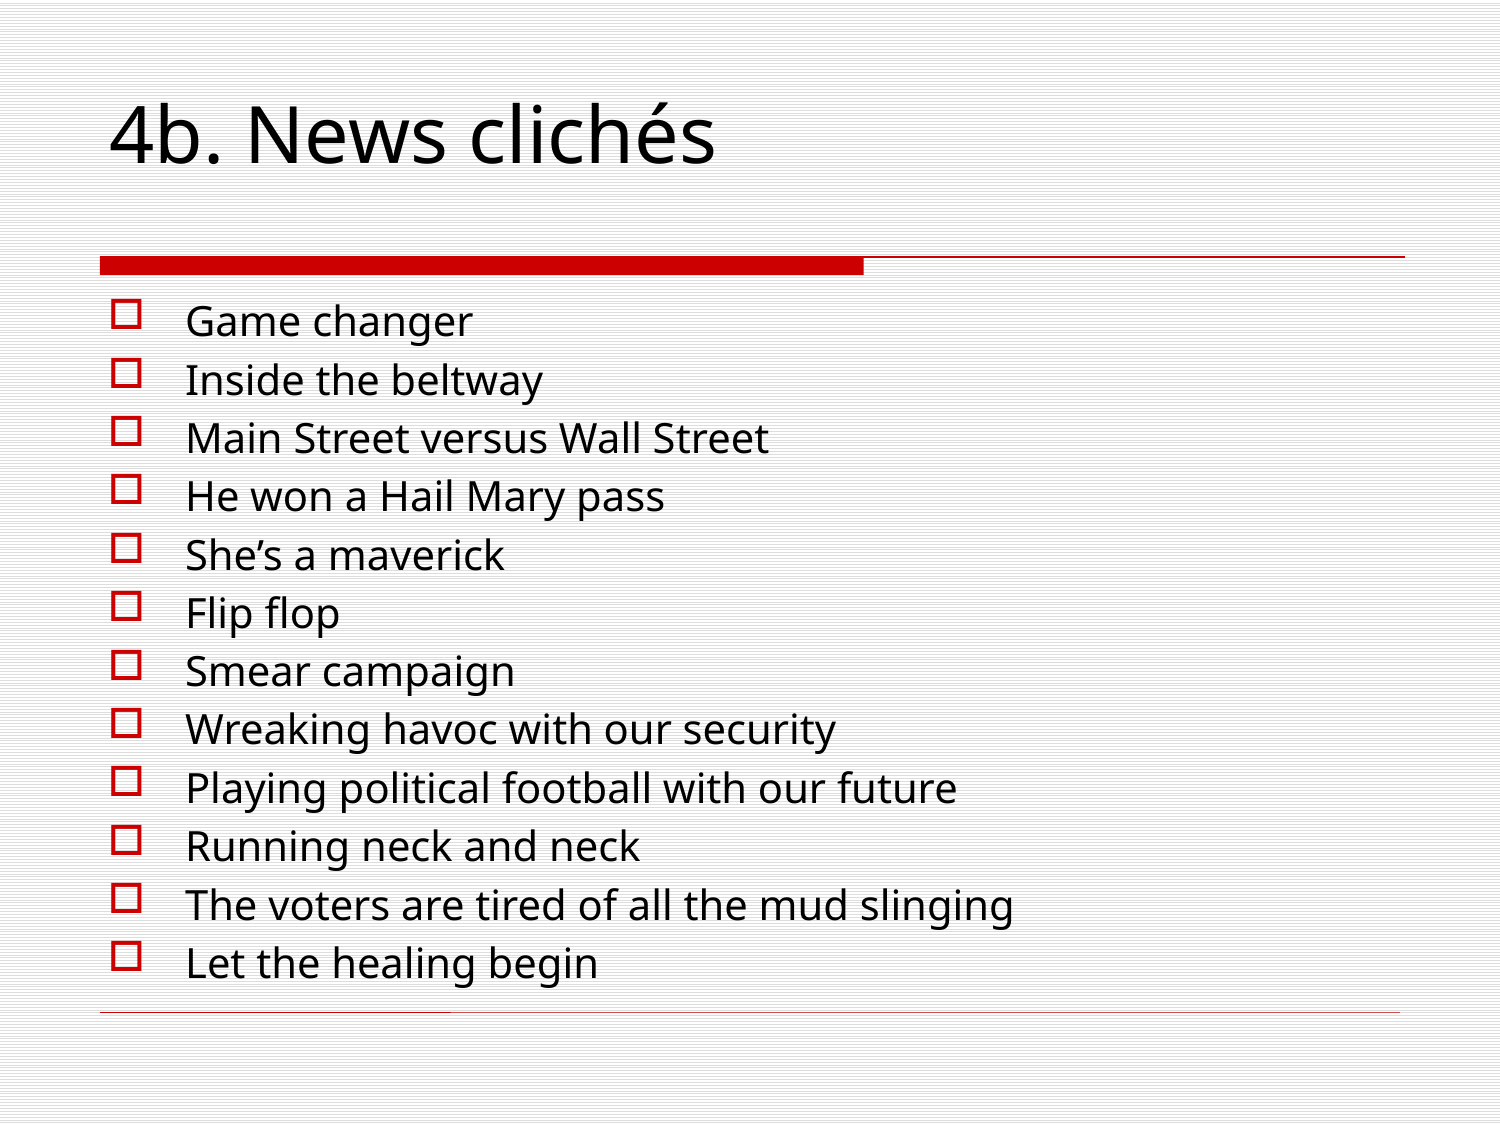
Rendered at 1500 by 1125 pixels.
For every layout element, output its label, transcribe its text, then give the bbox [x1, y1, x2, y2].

title 4b. News clichés [94, 0, 1407, 187]
list Game changer Inside the beltway Main Street versus Wall Street He won a Hail Mary pass She’s a maverick Flip flop Smear campaign Wreaking havoc with our security Playing political football with our future Running neck and neck The voters are tired of all the mud slinging Let the healing begin [92, 287, 1406, 988]
